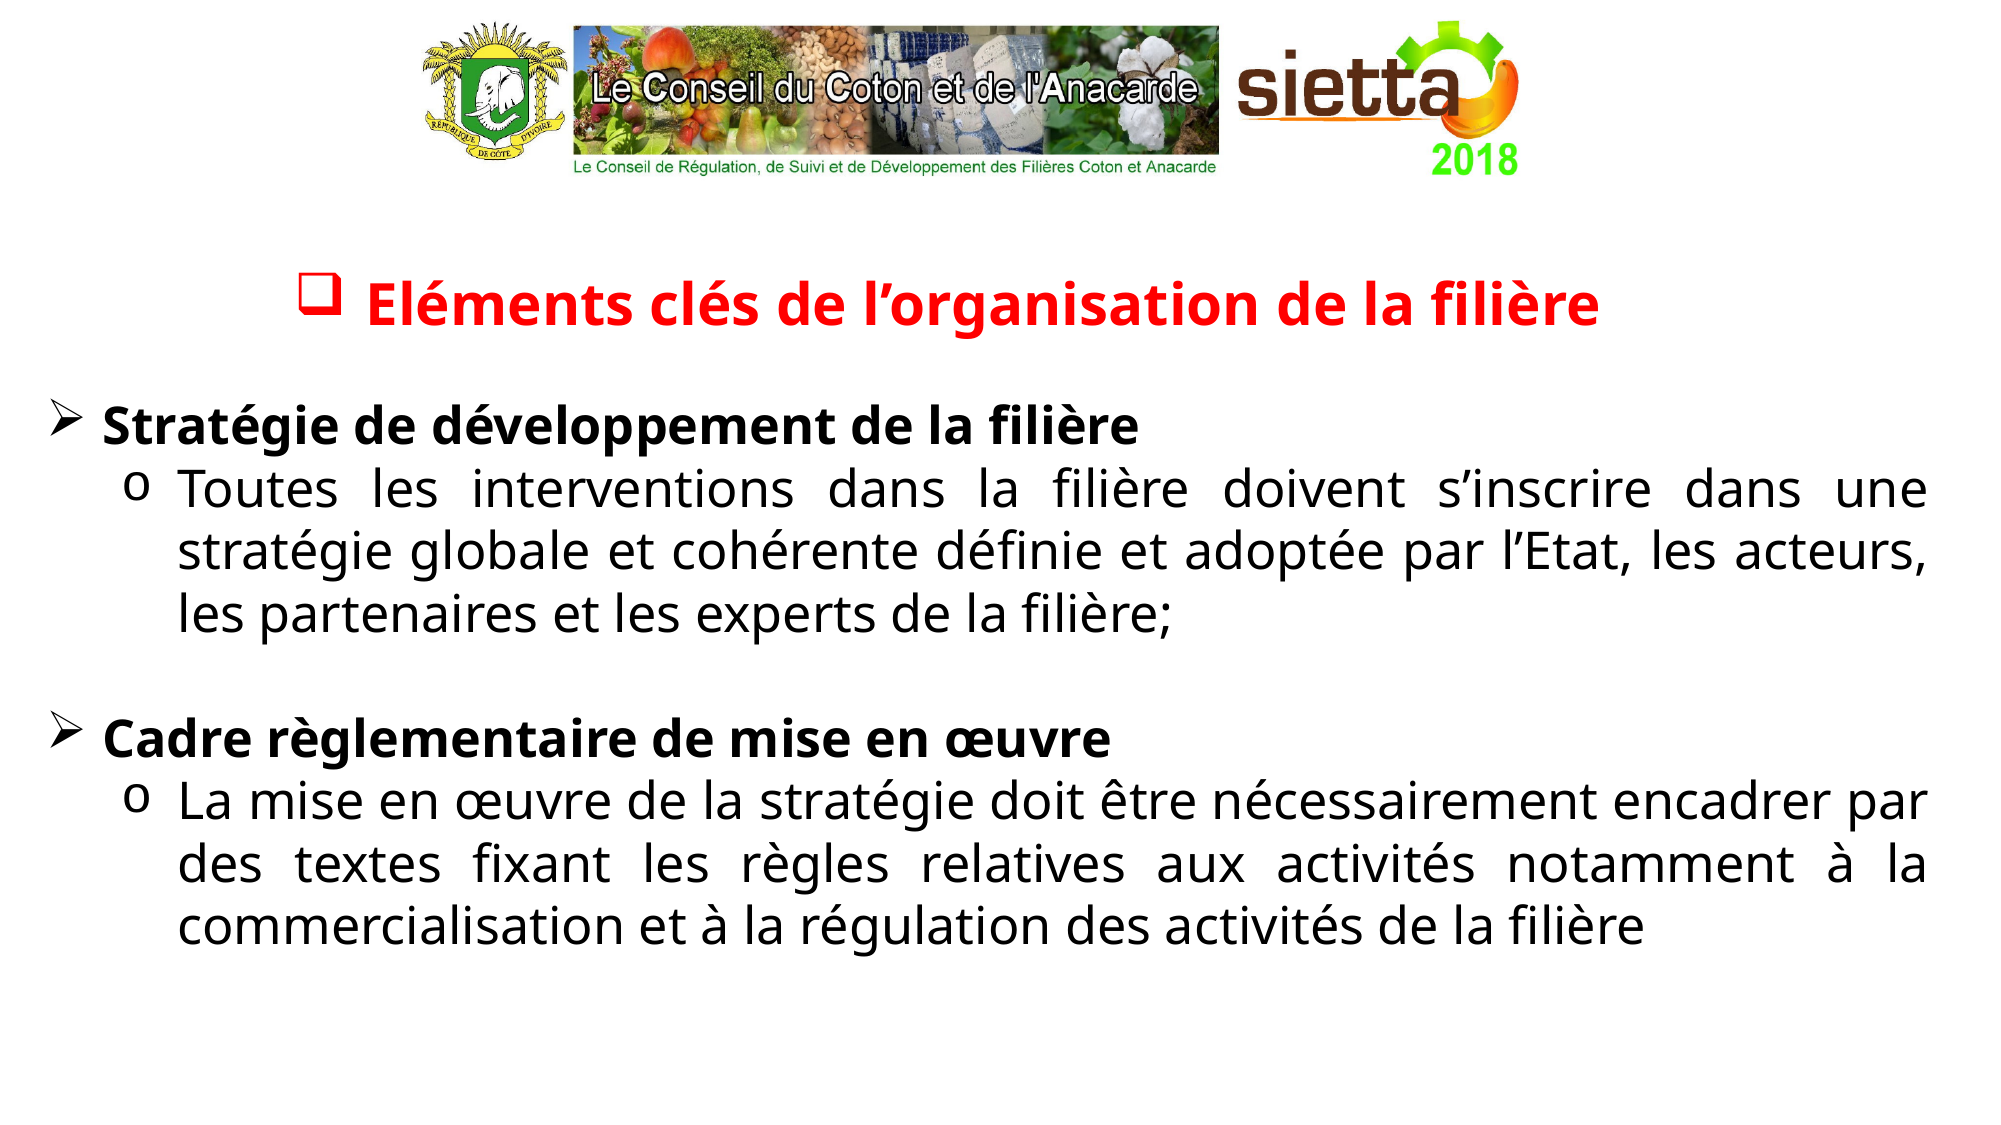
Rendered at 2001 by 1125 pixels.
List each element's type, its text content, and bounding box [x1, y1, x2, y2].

text_box Stratégie de développement de la filière Toutes les interventions dans la filière doivent s’inscrire dans une stratégie globale et cohérente définie et adoptée par l’Etat, les acteurs, les partenaires et les experts de la filière; Cadre règlementaire de mise en œuvre La mise en œuvre de la stratégie doit être nécessairement encadrer par des textes fixant les règles relatives aux activités notamment à la commercialisation et à la régulation des activités de la filière [31, 385, 1945, 1025]
picture [420, 15, 1525, 185]
text_box Eléments clés de l’organisation de la filière [279, 259, 1875, 345]
